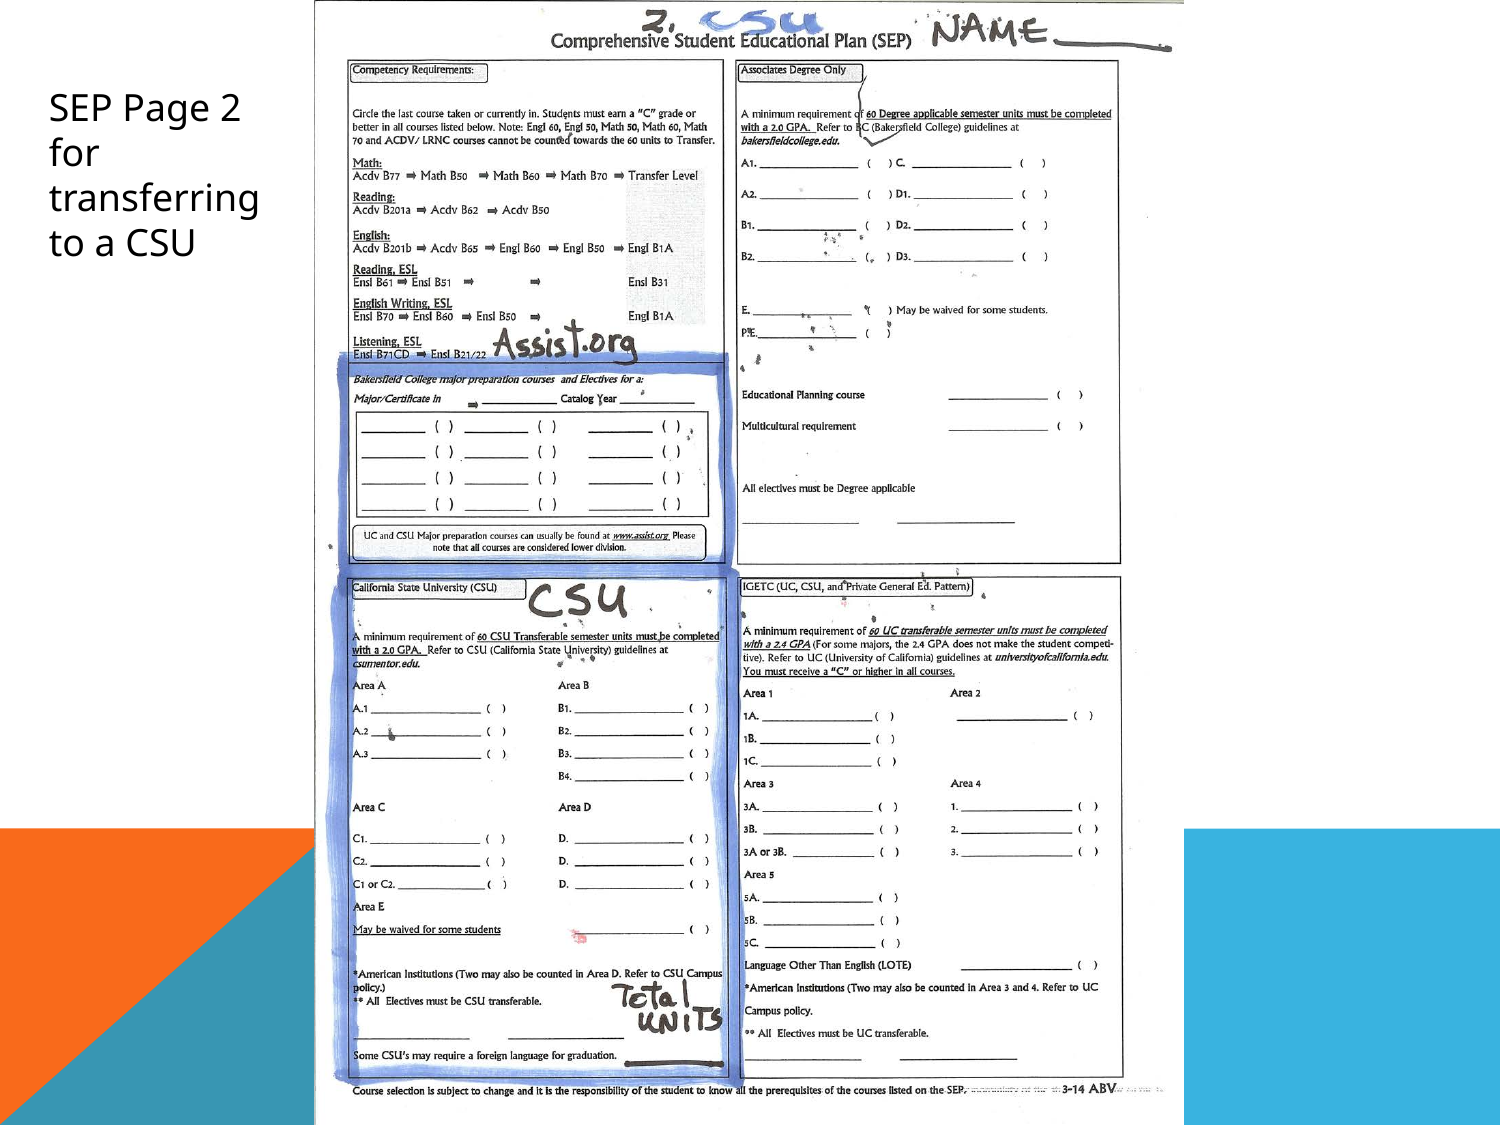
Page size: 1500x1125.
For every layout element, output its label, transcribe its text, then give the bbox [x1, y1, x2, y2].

text_box SEP Page 2 for transferring to a CSU [34, 76, 285, 272]
picture [314, 0, 1185, 1125]
